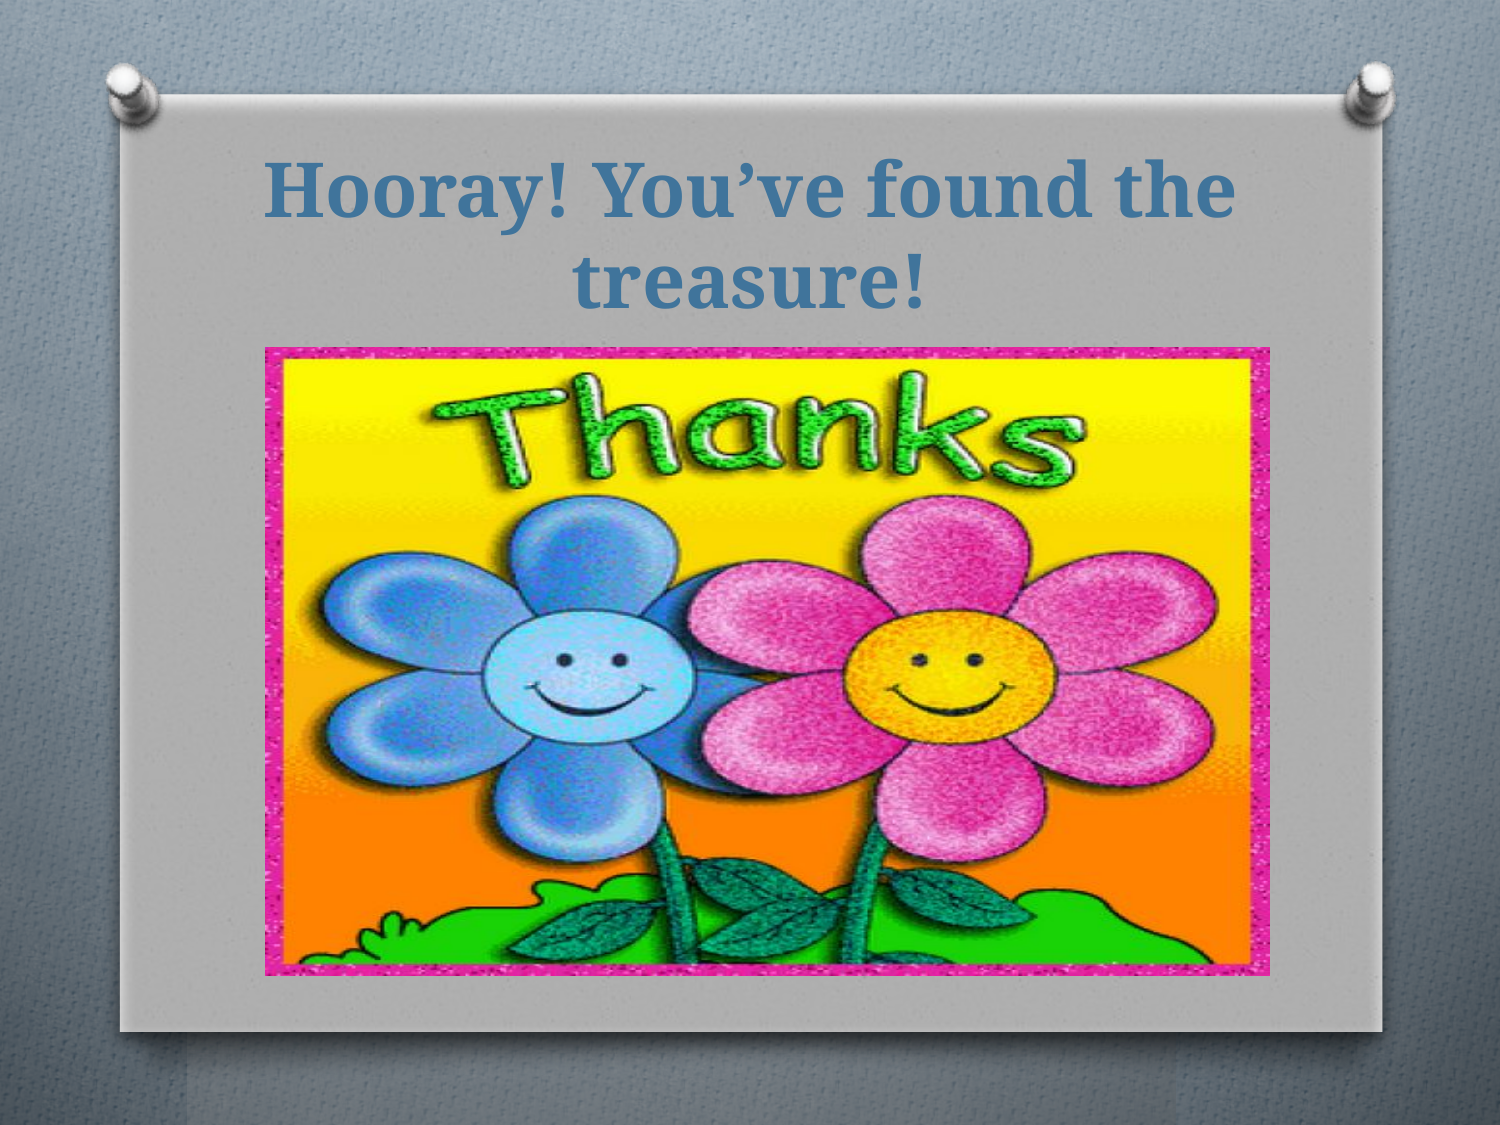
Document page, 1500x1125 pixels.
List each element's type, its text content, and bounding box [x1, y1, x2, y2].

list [265, 347, 1270, 977]
picture [76, 30, 198, 153]
picture [1317, 34, 1437, 156]
title Hooray! You’ve found the treasure! [179, 134, 1323, 332]
